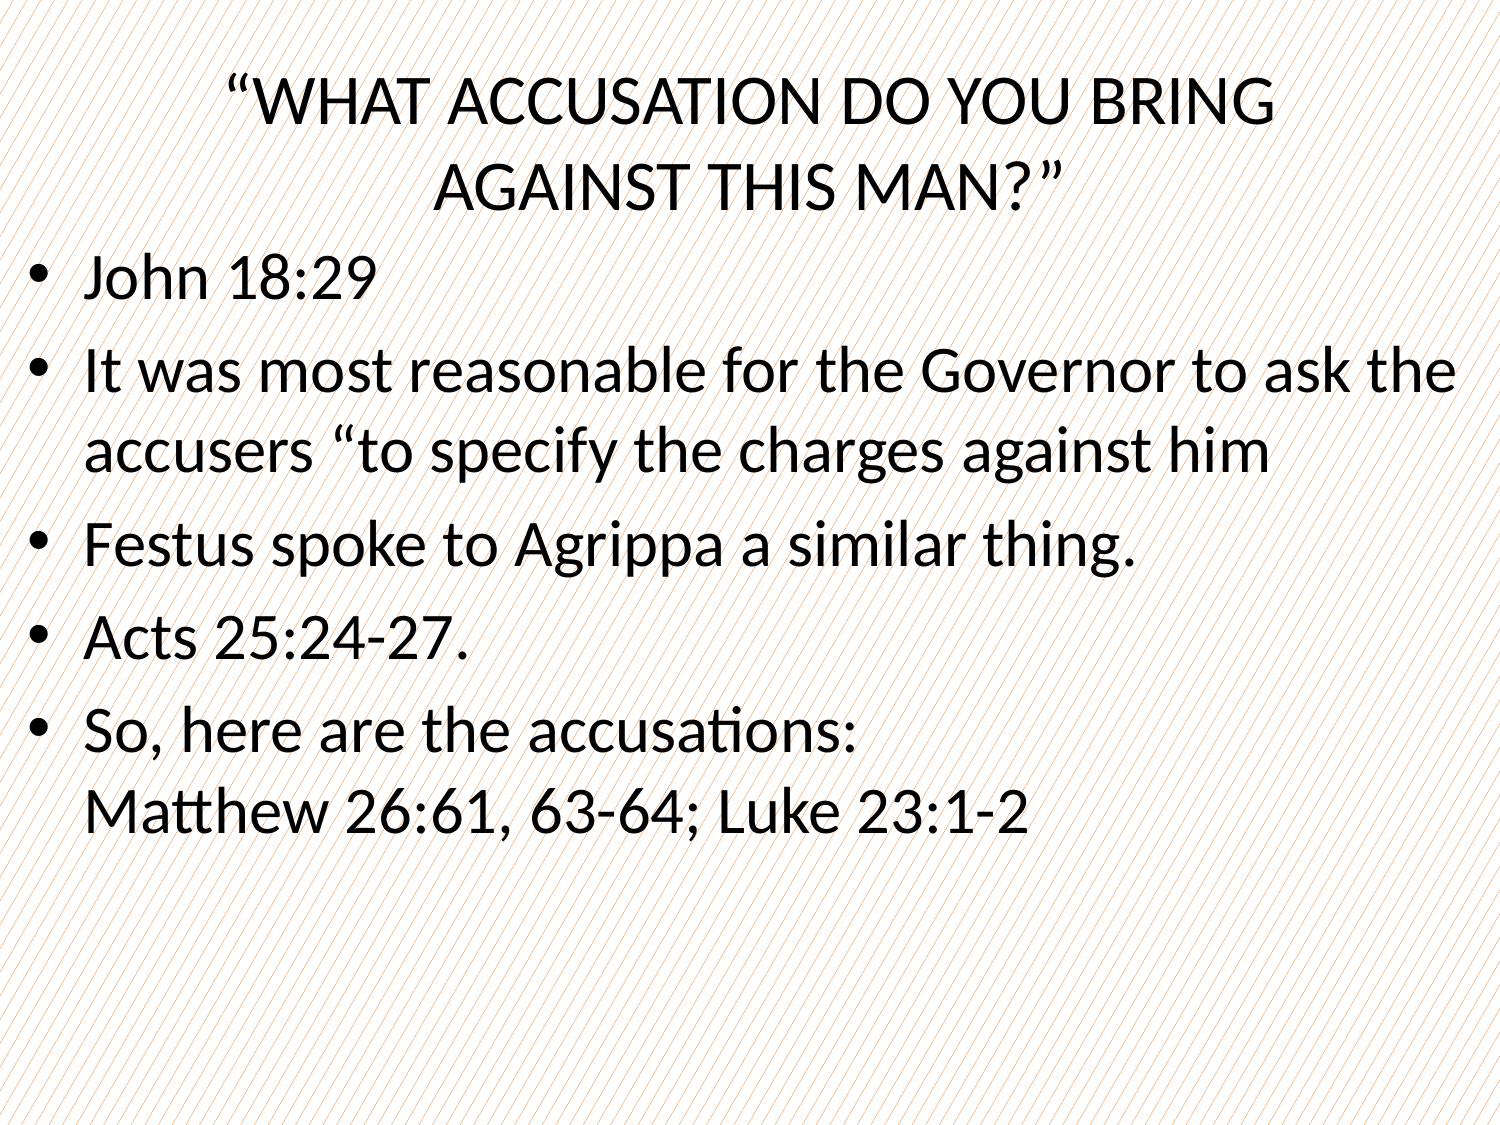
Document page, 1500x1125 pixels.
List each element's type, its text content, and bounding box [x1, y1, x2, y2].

title “WHAT ACCUSATION DO YOU BRING AGAINST THIS MAN?” [75, 45, 1425, 224]
list John 18:29 It was most reasonable for the Governor to ask the accusers “to specify the charges against him Festus spoke to Agrippa a similar thing. Acts 25:24-27. So, here are the accusations: Matthew 26:61, 63-64; Luke 23:1-2 [12, 224, 1500, 1113]
